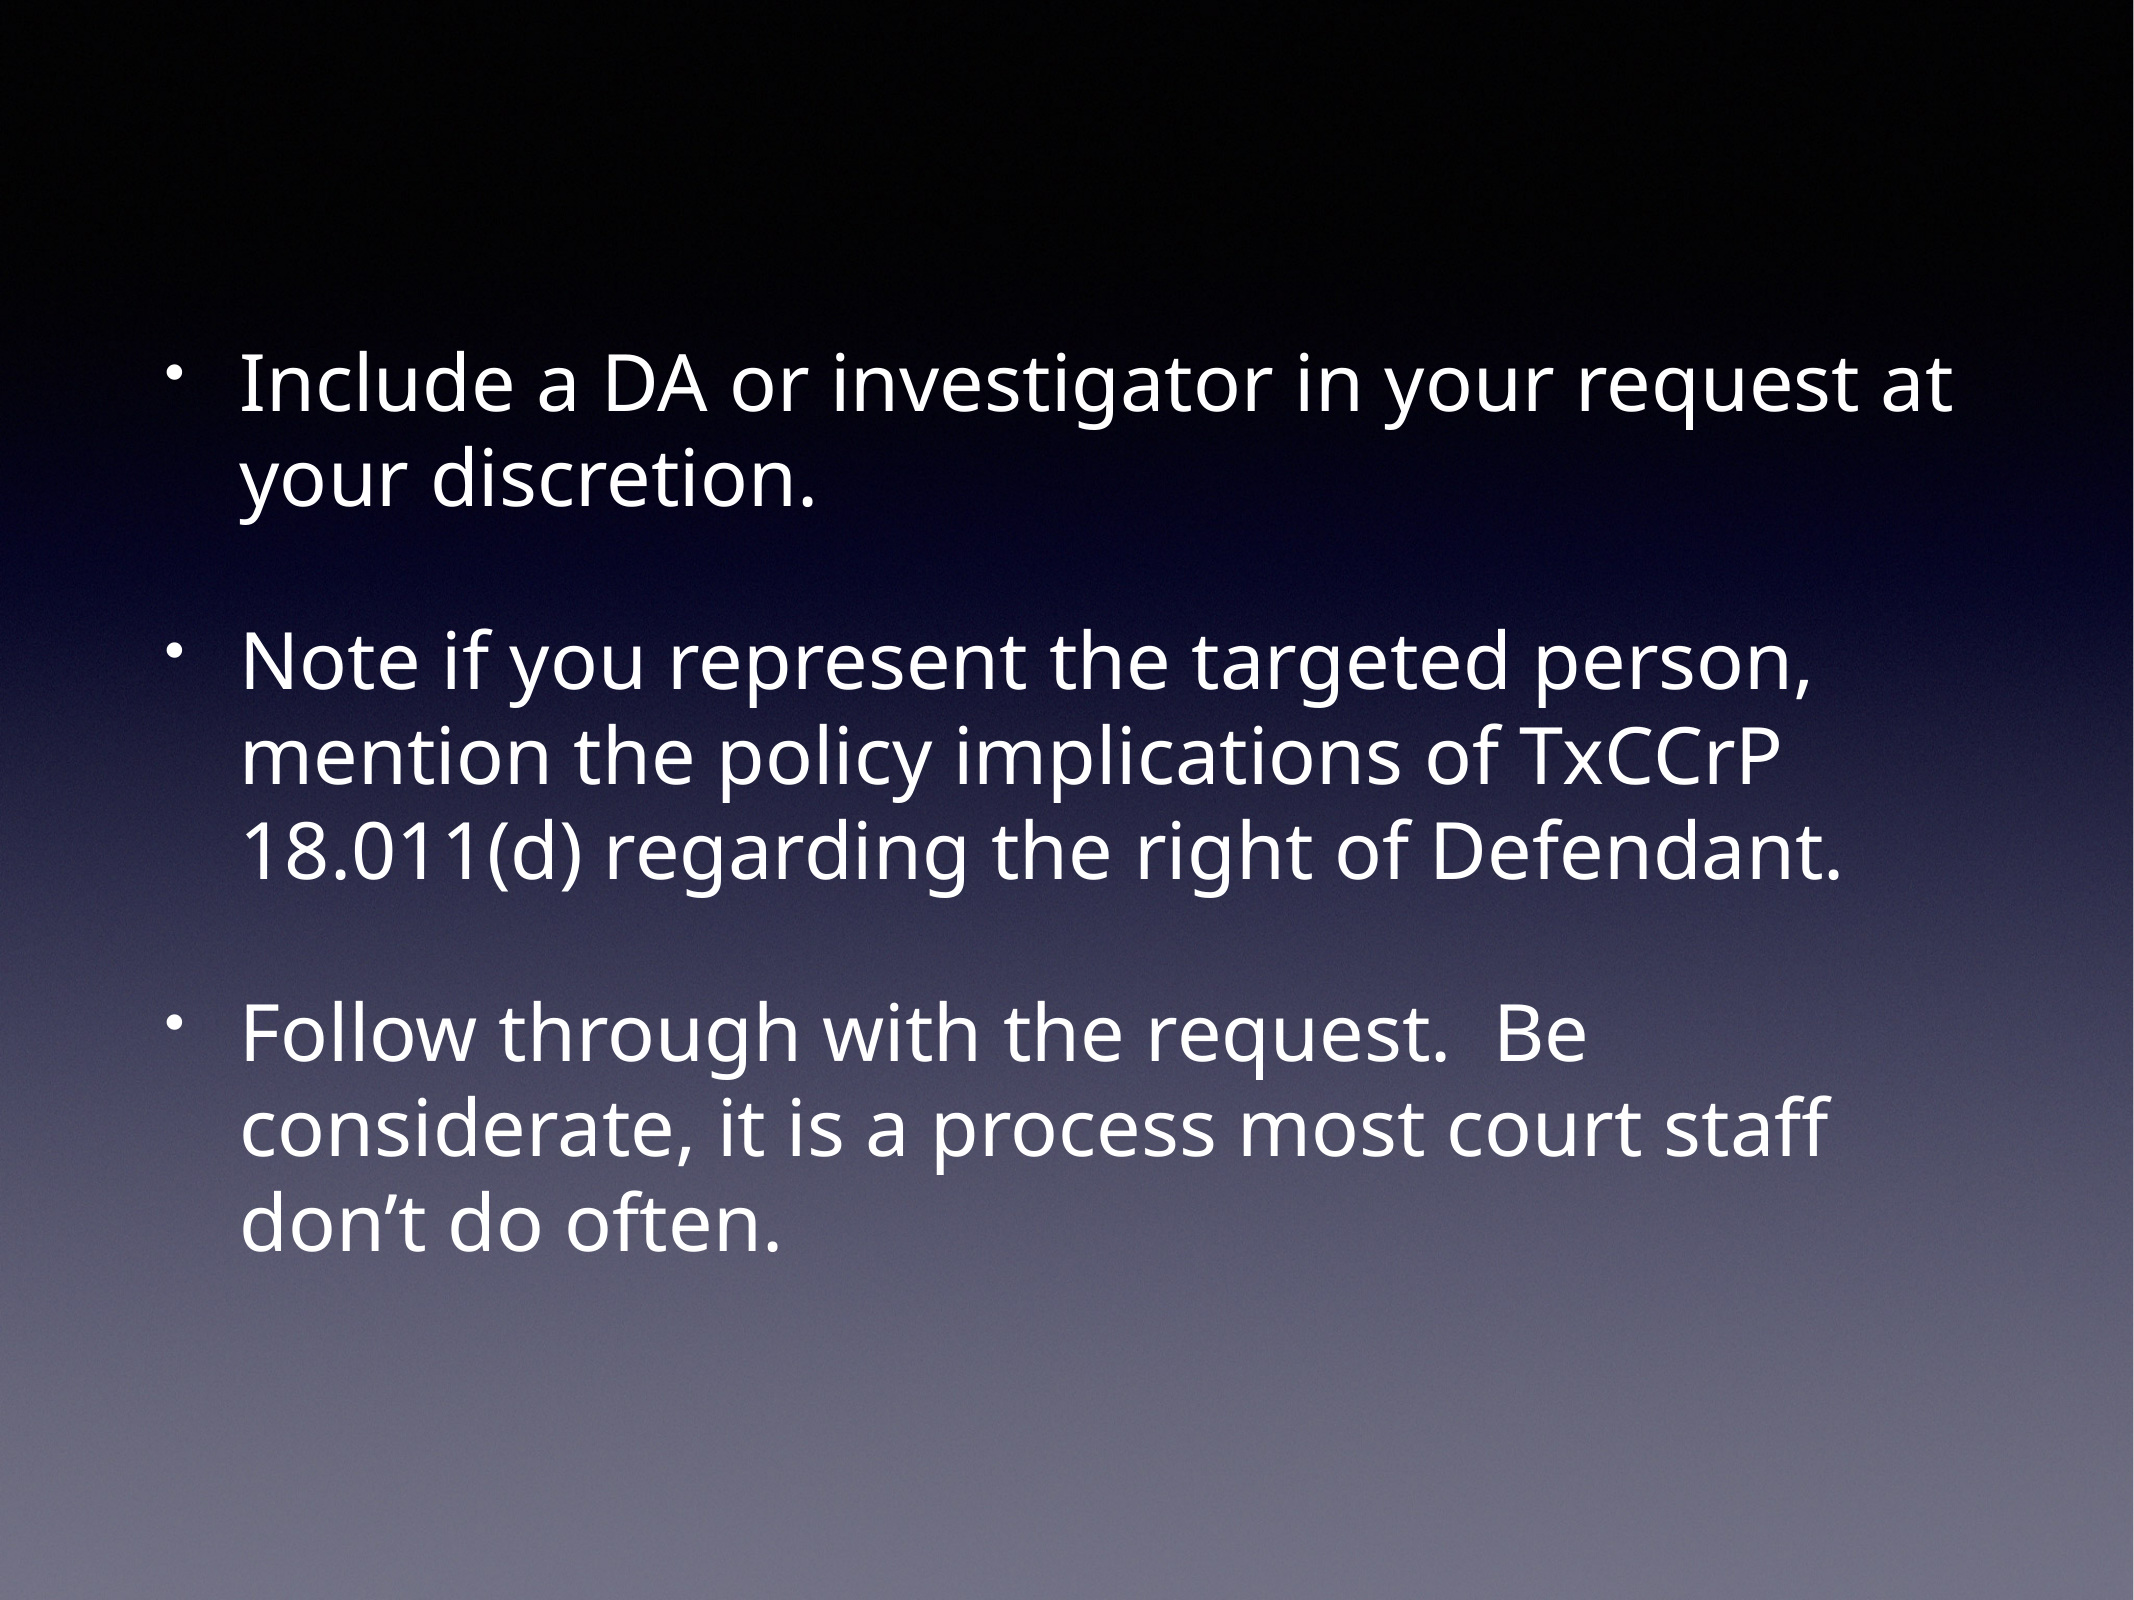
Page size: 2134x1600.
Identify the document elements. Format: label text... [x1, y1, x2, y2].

list Include a DA or investigator in your request at your discretion. Note if you represent the targeted person, mention the policy implications of TxCCrP 18.011(d) regarding the right of Defendant. Follow through with the request. Be considerate, it is a process most court staff don’t do often. [155, 207, 1978, 1393]
picture [0, 0, 2134, 1600]
